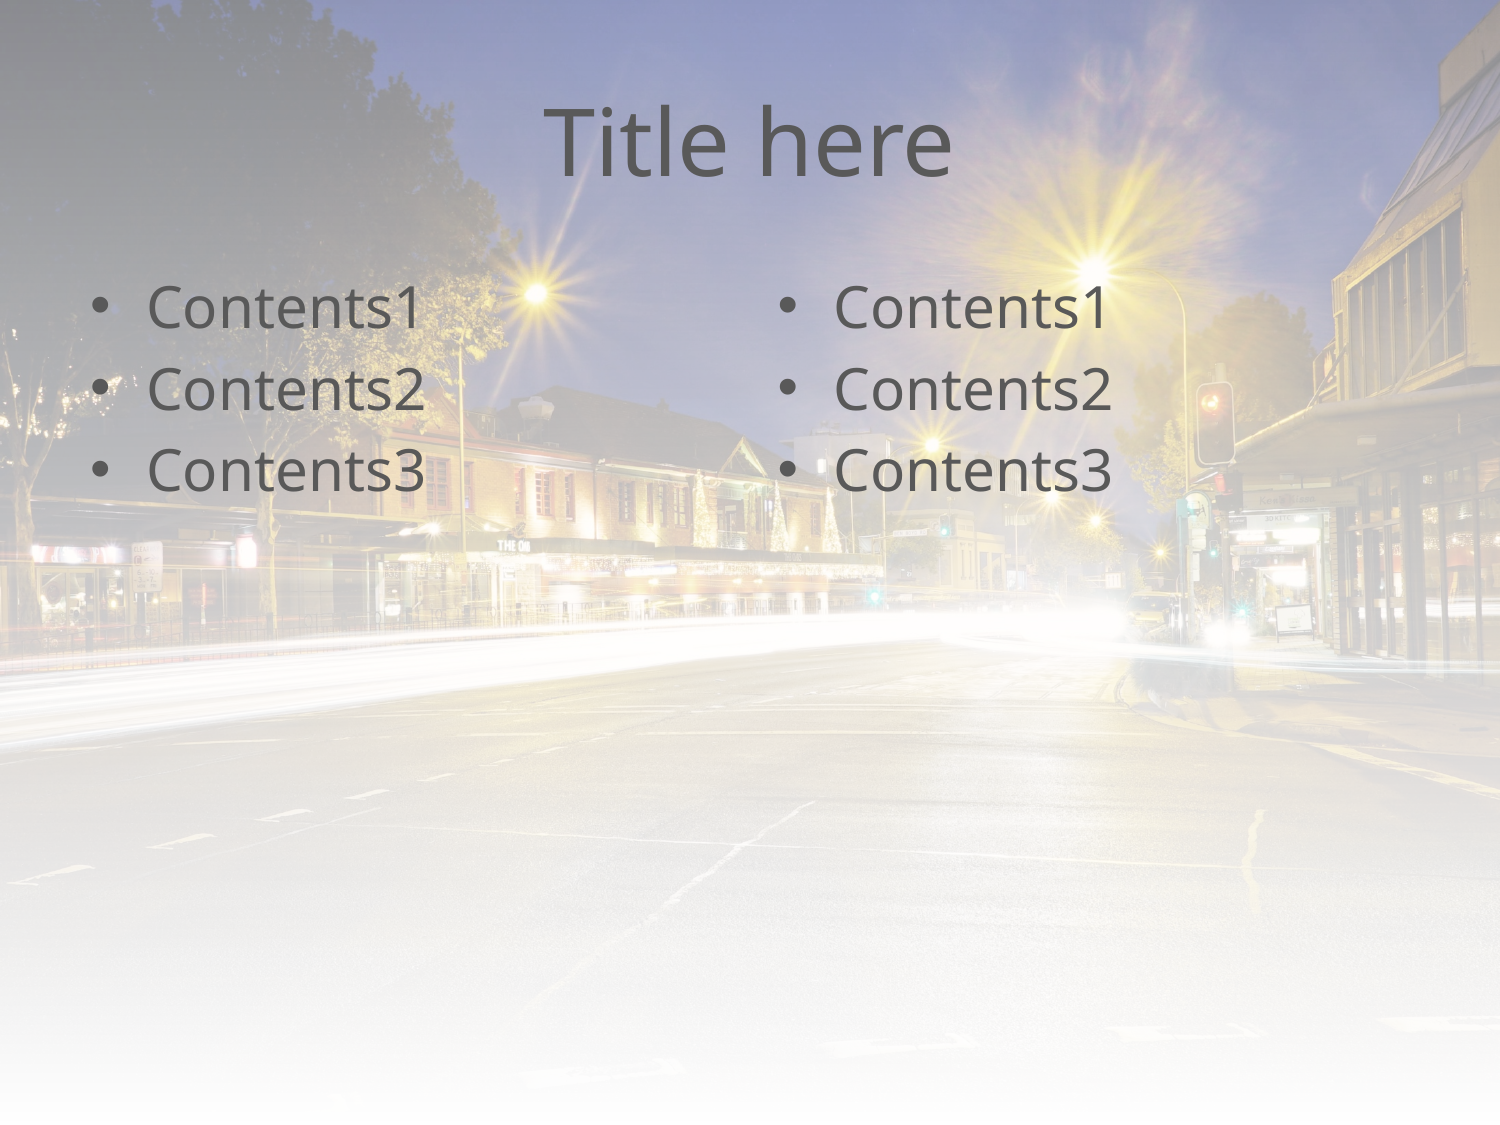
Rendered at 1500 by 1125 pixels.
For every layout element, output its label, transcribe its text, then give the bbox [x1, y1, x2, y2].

text_box [0, 0, 1500, 1125]
list Contents1 Contents2 Contents3 [762, 262, 1425, 1005]
list Contents1 Contents2 Contents3 [75, 262, 738, 1005]
title Title here [75, 45, 1425, 233]
